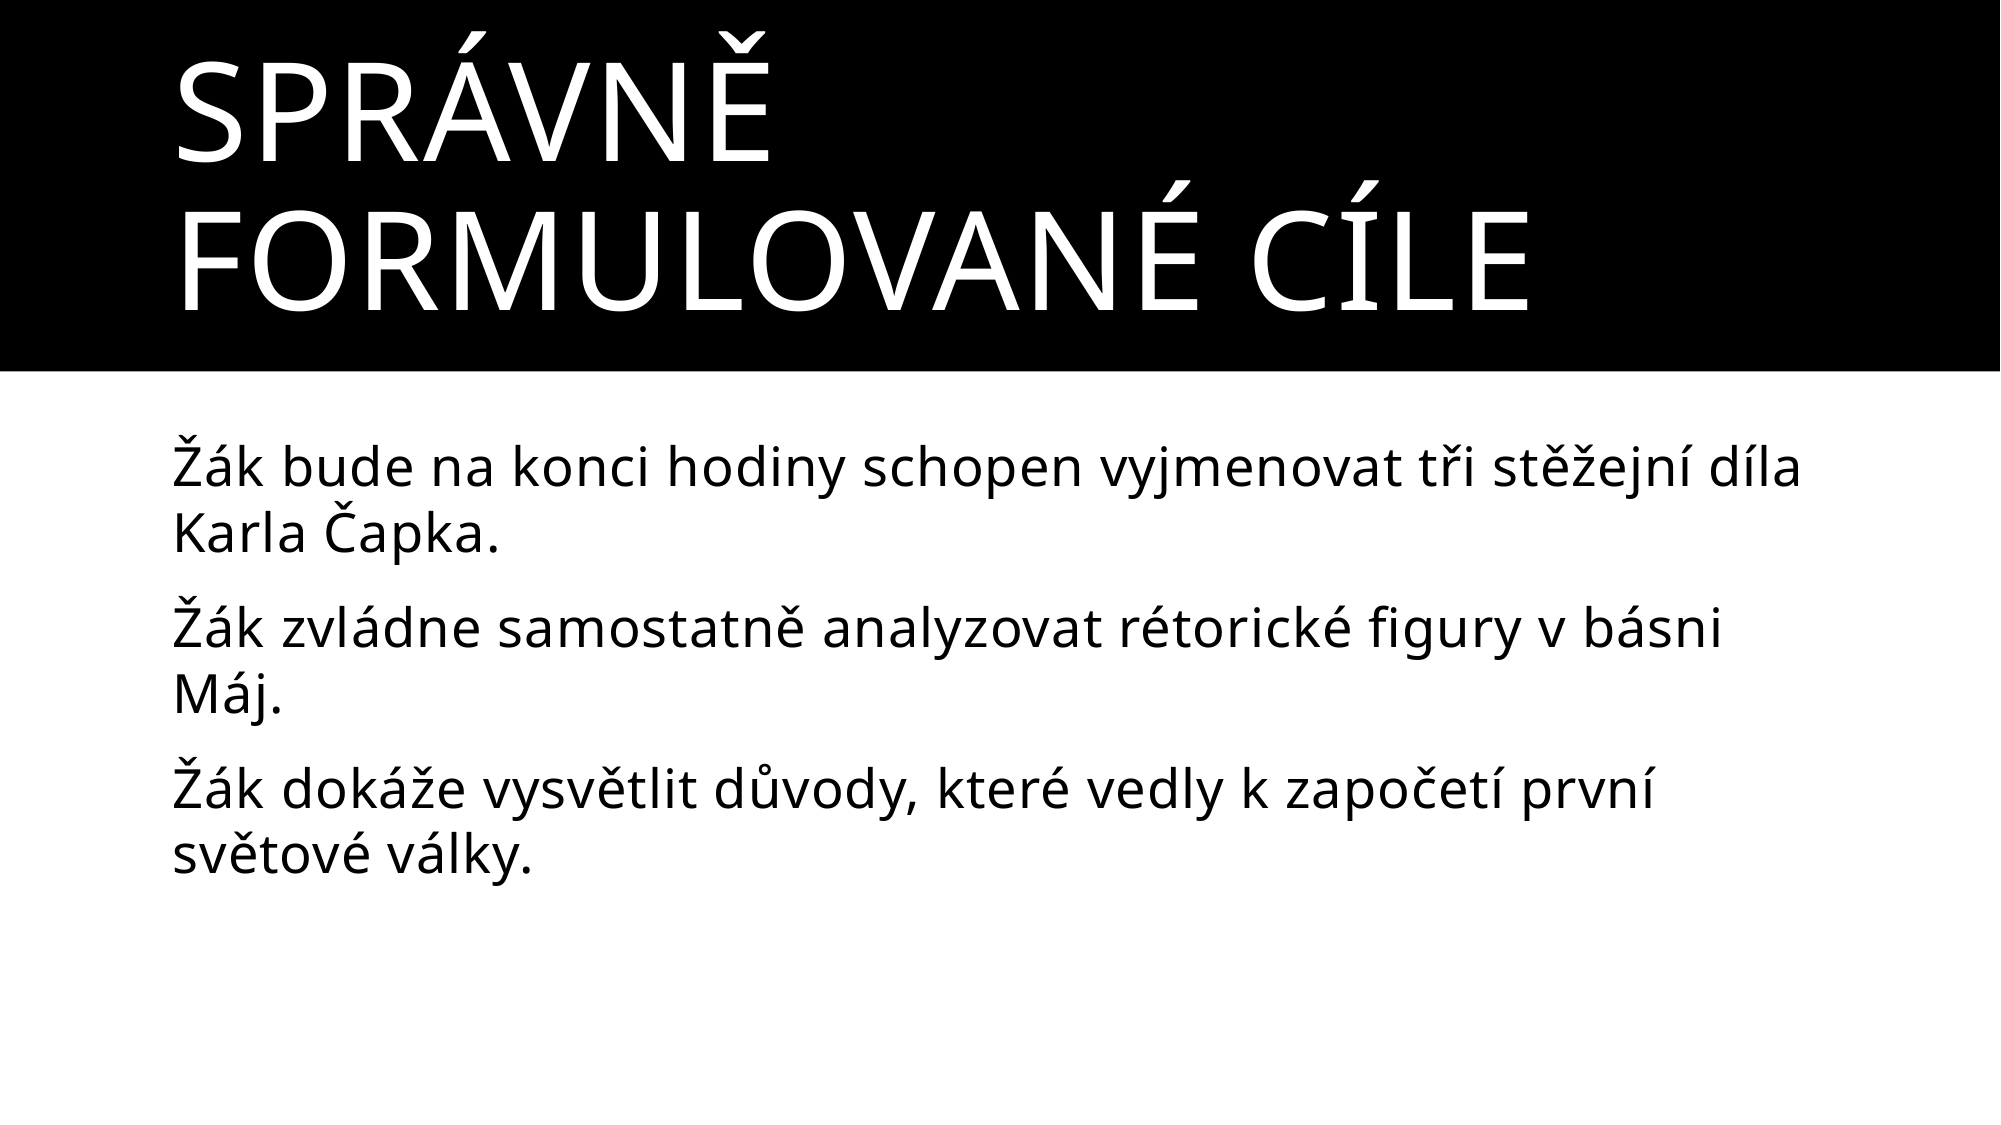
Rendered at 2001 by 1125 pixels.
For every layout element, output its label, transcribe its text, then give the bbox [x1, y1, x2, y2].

list Žák bude na konci hodiny schopen vyjmenovat tři stěžejní díla Karla Čapka. Žák zvládne samostatně analyzovat rétorické figury v básni Máj. Žák dokáže vysvětlit důvody, které vedly k započetí první světové války. [157, 424, 1842, 1014]
title SPRÁVNĚ FORMULOVANÉ CÍLE [157, 52, 1842, 332]
